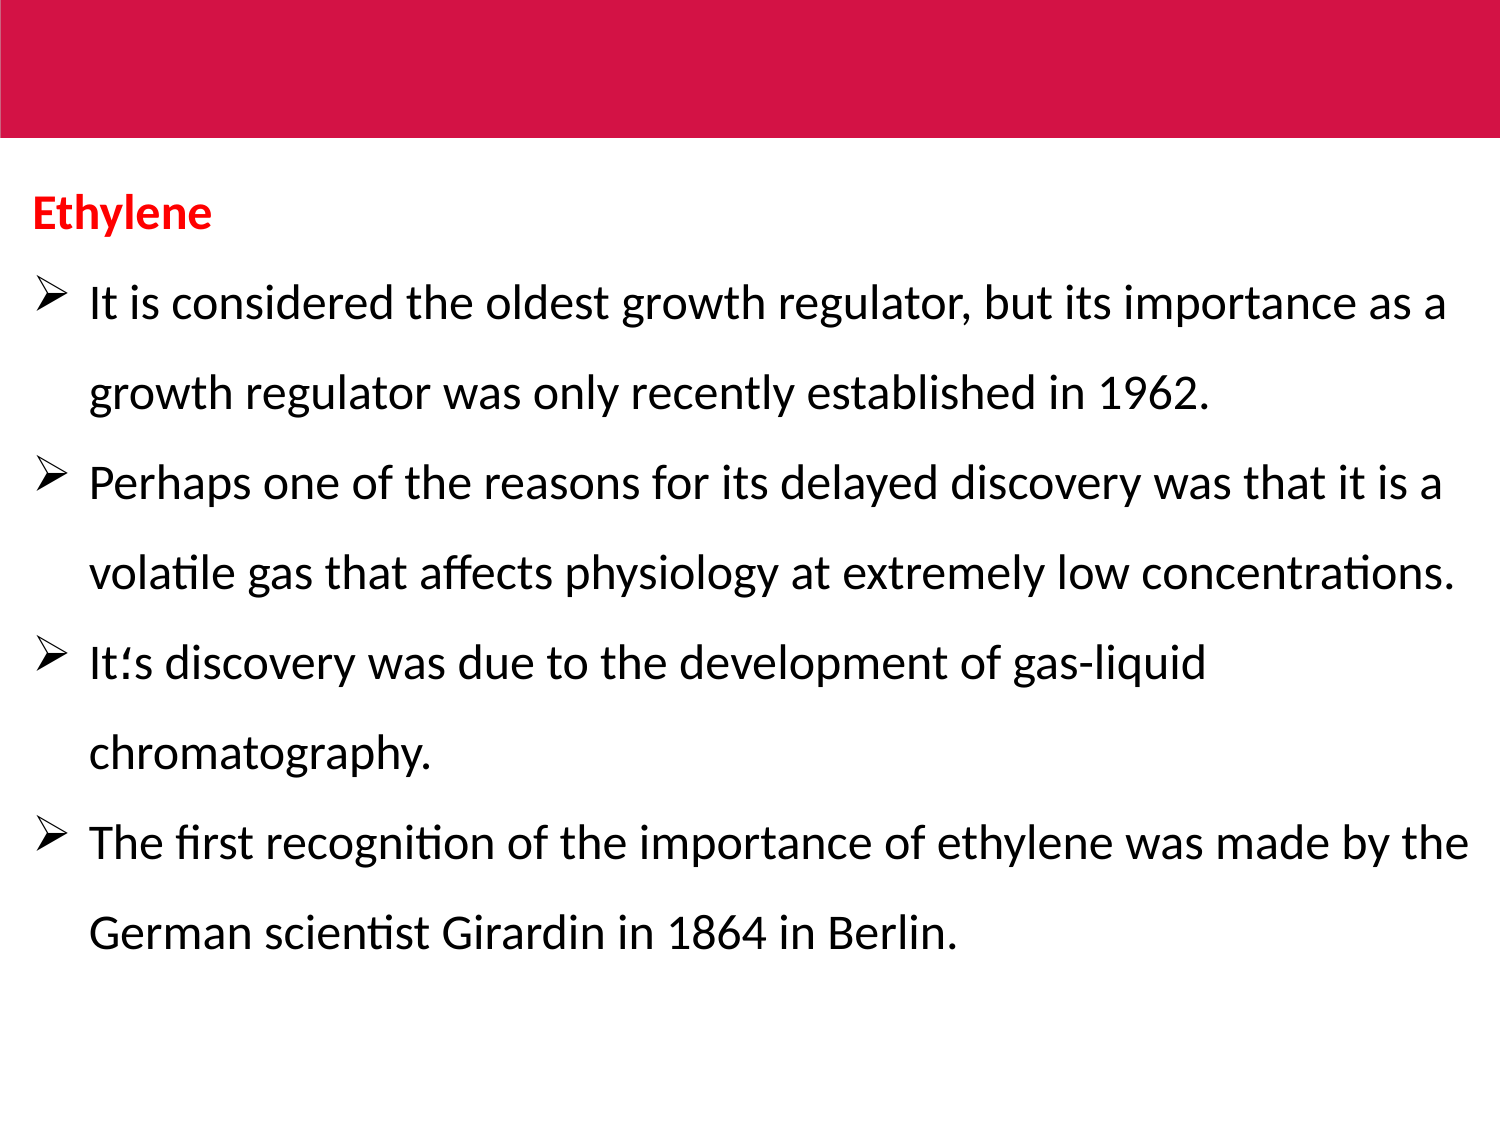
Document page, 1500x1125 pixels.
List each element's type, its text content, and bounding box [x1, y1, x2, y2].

picture [0, 0, 1500, 138]
text_box Ethylene It is considered the oldest growth regulator, but its importance as a growth regulator was only recently established in 1962. Perhaps one of the reasons for its delayed discovery was that it is a volatile gas that affects physiology at extremely low concentrations. It؛s discovery was due to the development of gas-liquid chromatography. The first recognition of the importance of ethylene was made by the German scientist Girardin in 1864 in Berlin. [17, 142, 1500, 967]
